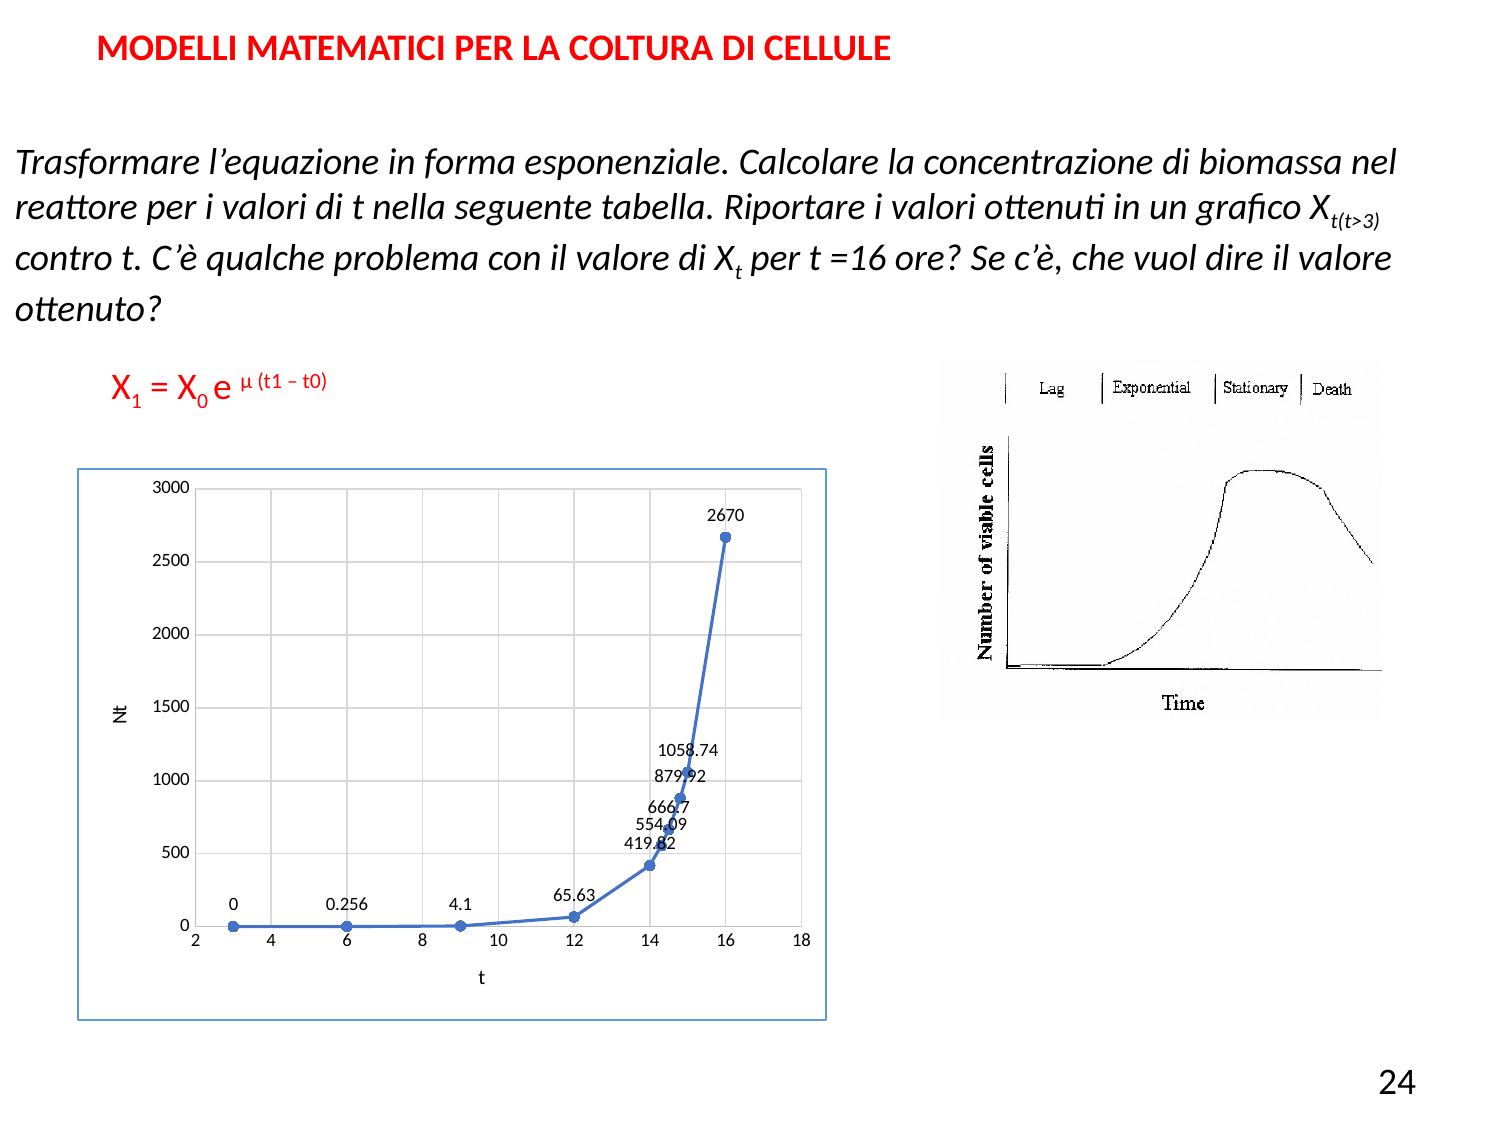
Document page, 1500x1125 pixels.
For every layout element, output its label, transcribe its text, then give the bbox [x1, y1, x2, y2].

chart [76, 467, 827, 1021]
text_box 24 [1363, 1049, 1500, 1110]
text_box Trasformare l’equazione in forma esponenziale. Calcolare la concentrazione di biomassa nel reattore per i valori di t nella seguente tabella. Riportare i valori ottenuti in un grafico Xt(t>3) contro t. C’è qualche problema con il valore di Xt per t =16 ore? Se c’è, che vuol dire il valore ottenuto? [0, 129, 1500, 337]
text_box MODELLI MATEMATICI PER LA COLTURA DI CELLULE [81, 15, 907, 75]
text_box X1 = X0 e μ (t1 – t0) [96, 354, 847, 421]
picture [938, 360, 1382, 720]
